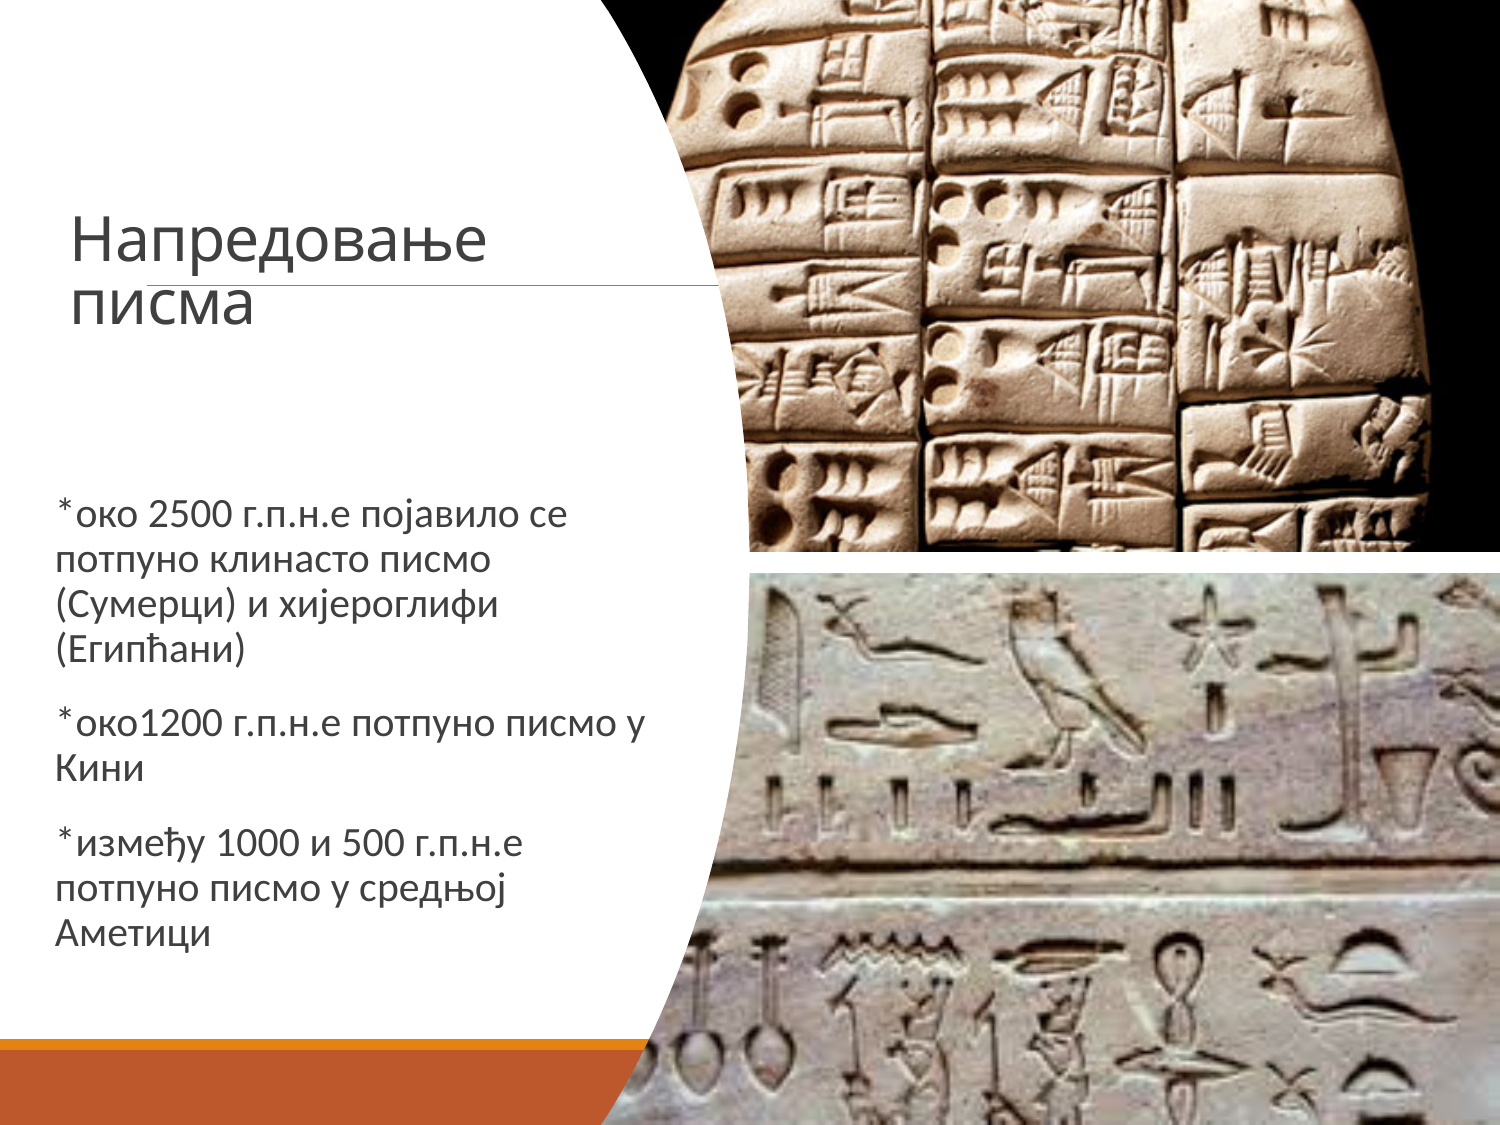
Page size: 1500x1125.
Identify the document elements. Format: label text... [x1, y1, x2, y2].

picture [600, 0, 1500, 553]
picture [600, 572, 1500, 1125]
list *око 2500 г.п.н.е појавило се потпуно клинасто писмо (Сумерци) и хијероглифи (Египћани) *око1200 г.п.н.е потпуно писмо у Кини *између 1000 и 500 г.п.н.е потпуно писмо у средњој Аметици [55, 412, 650, 1014]
title Напредовање писма [55, 141, 597, 345]
